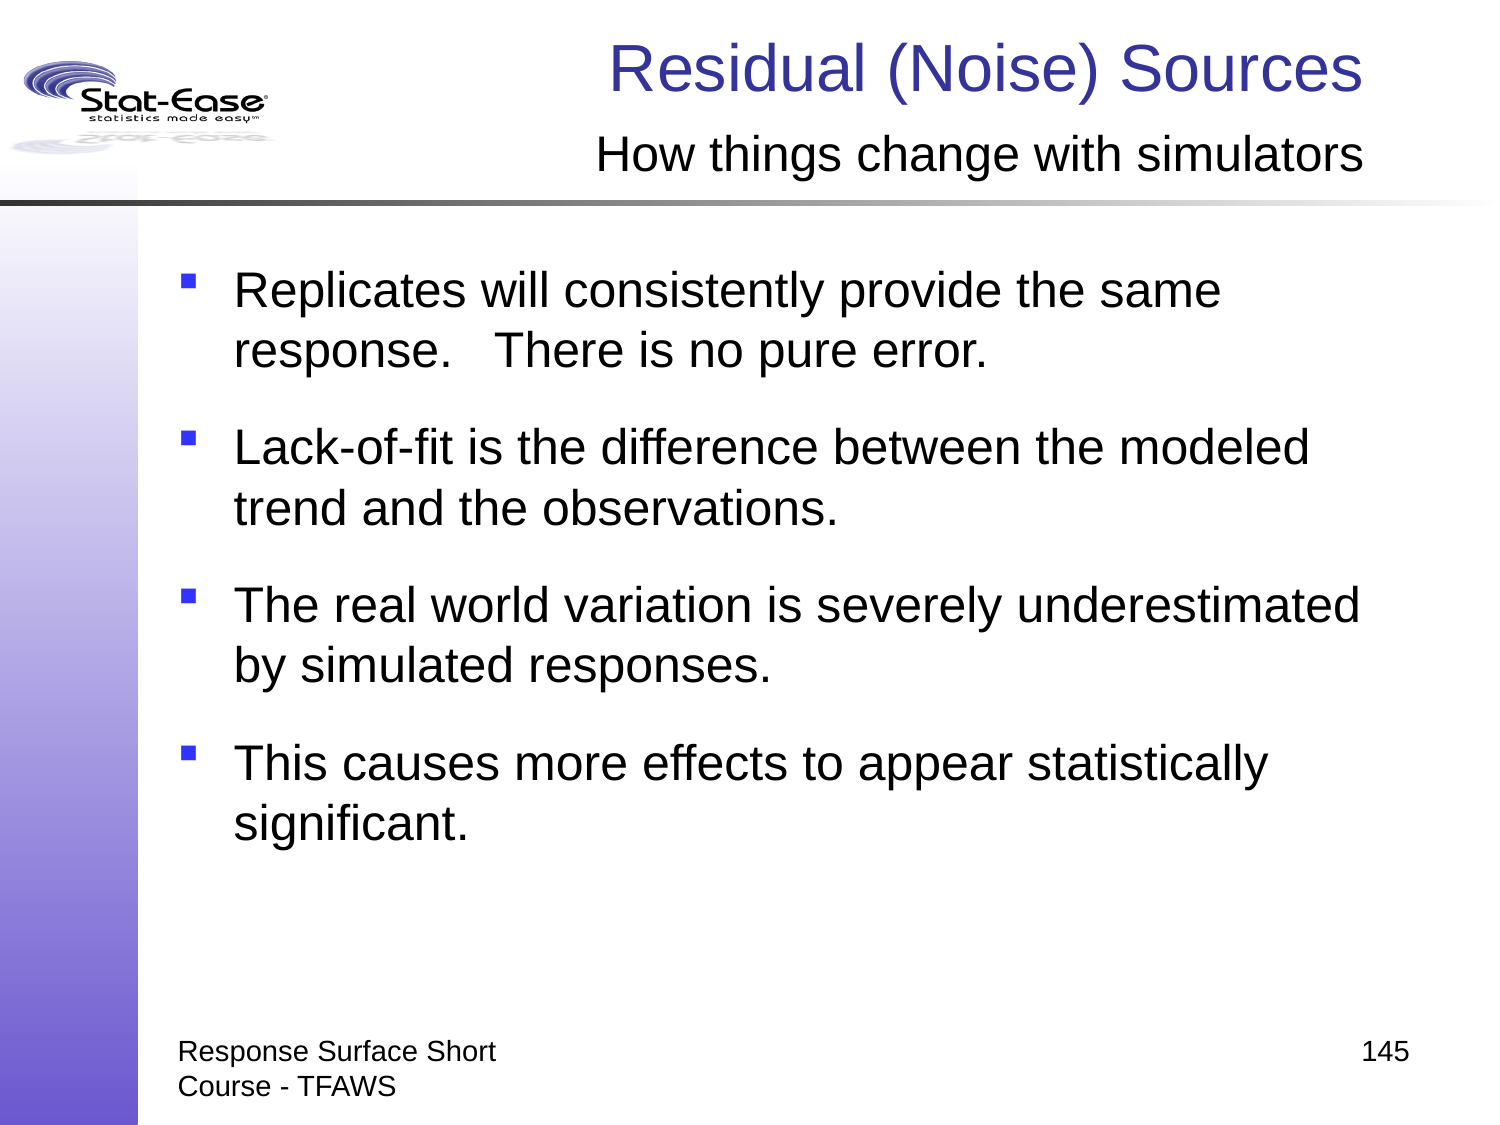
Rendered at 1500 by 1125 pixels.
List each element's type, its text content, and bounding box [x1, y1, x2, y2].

slide_number Response Surface Short Course - TFAWS [162, 1024, 513, 1103]
slide_number 145 [1074, 1024, 1426, 1103]
picture [0, 7, 363, 263]
list Replicates will consistently provide the same response. There is no pure error. Lack-of-fit is the difference between the modeled trend and the observations. The real world variation is severely underestimated by simulated responses. This causes more effects to appear statistically significant. [162, 249, 1426, 1006]
title Residual (Noise) Sources How things change with simulators [299, 14, 1380, 195]
